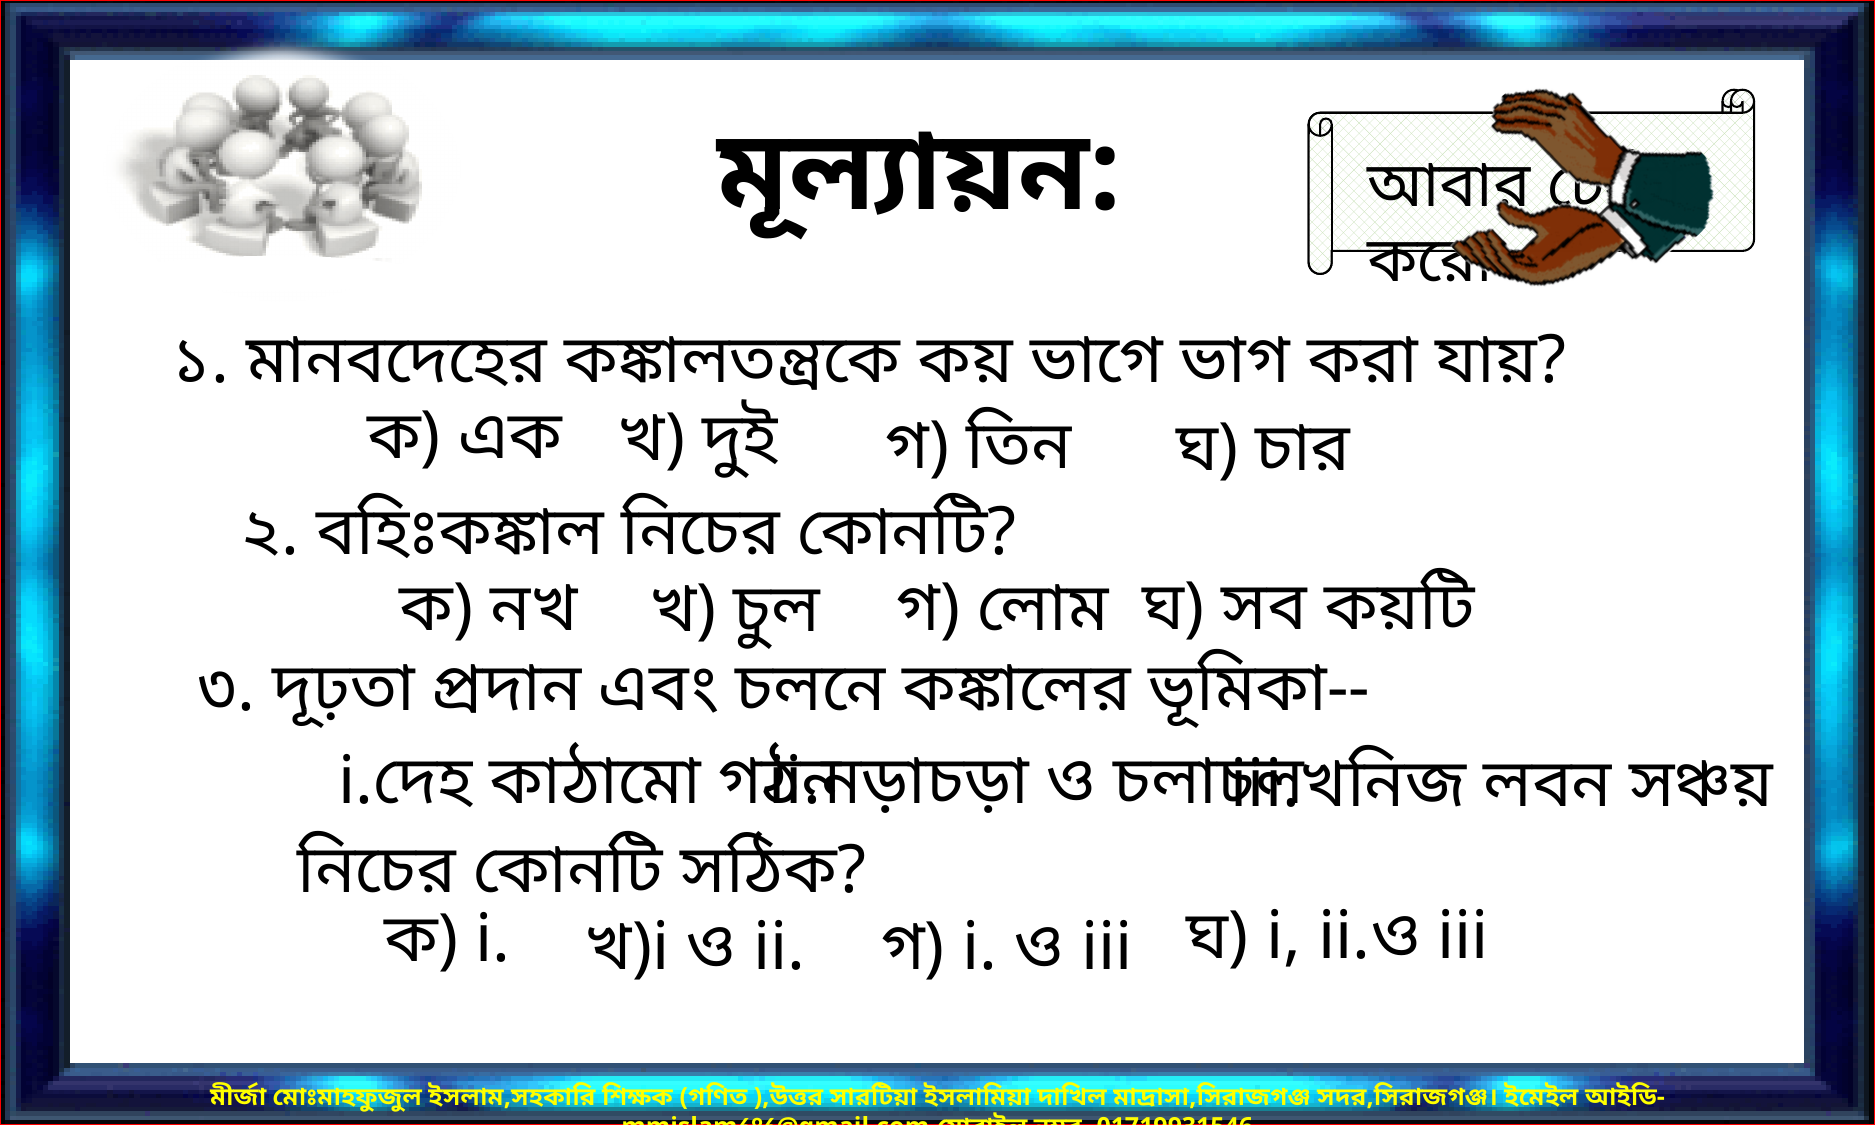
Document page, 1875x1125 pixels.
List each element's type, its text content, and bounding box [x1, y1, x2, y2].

text_box ১. মানবদেহের কঙ্কালতন্ত্রকে কয় ভাগে ভাগ করা যায়? [157, 308, 1581, 403]
text_box নিচের কোনটি সঠিক? [273, 817, 891, 913]
text_box ২. বহিঃকঙ্কাল নিচের কোনটি? [227, 480, 1032, 576]
text_box ক) এক [352, 384, 578, 479]
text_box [1694, 89, 1768, 274]
text_box গ) লোম [881, 556, 1124, 636]
text_box ক) নখ [385, 556, 593, 636]
text_box ঘ) i, ii.ও iii [1172, 884, 1522, 979]
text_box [1308, 89, 1447, 274]
text_box গ) i. ও iii [866, 895, 1165, 990]
text_box খ) দুই [603, 386, 793, 480]
text_box ঘ) সব কয়টি [1127, 555, 1490, 651]
text_box মূল্যায়ন: [702, 89, 1137, 240]
text_box ৩. দূঢ়তা প্রদান এবং চলনে কঙ্কালের ভূমিকা-- [183, 636, 1385, 732]
text_box ক) i. [369, 887, 543, 983]
text_box ii.নড়াচড়া ও চলাচল [753, 728, 1354, 824]
text_box i.দেহ কাঠামো গঠন [314, 728, 753, 817]
picture [781, 1120, 794, 1124]
text_box খ) চুল [635, 557, 836, 636]
text_box খ)i ও ii. [571, 895, 838, 990]
text_box গ) তিন [870, 394, 1087, 489]
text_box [99, 33, 465, 305]
text_box iii.খনিজ লবন সঞ্চয় [1198, 732, 1806, 828]
picture [1, 1, 1874, 1124]
text_box ঘ) চার [1161, 395, 1366, 491]
